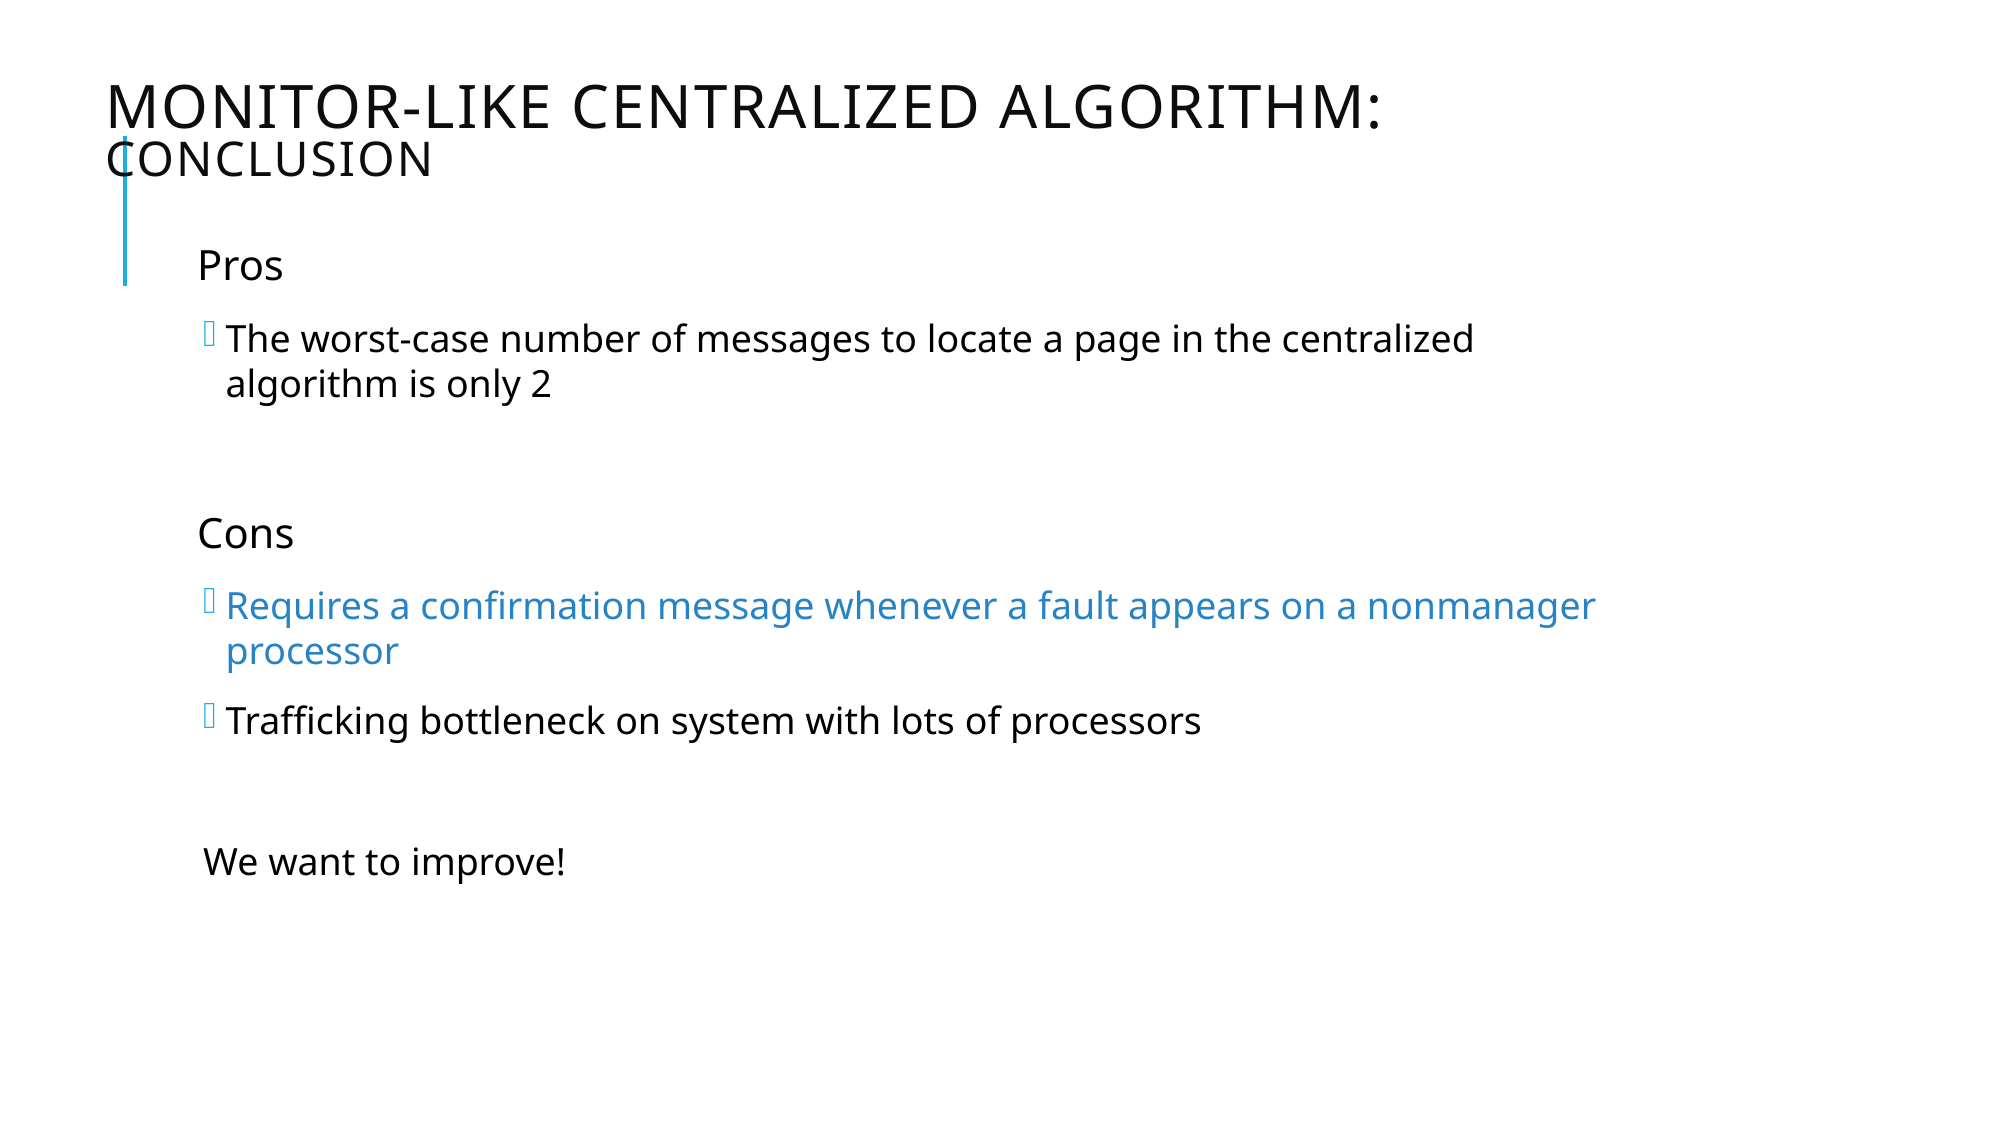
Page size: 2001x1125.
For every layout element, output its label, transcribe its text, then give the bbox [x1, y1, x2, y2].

title Monitor-like Centralized Algorithm: conclusion [90, 74, 1534, 194]
list Pros The worst-case number of messages to locate a page in the centralized algorithm is only 2 Cons Requires a confirmation message whenever a fault appears on a nonmanager processor Trafficking bottleneck on system with lots of processors We want to improve! [174, 237, 1661, 1064]
